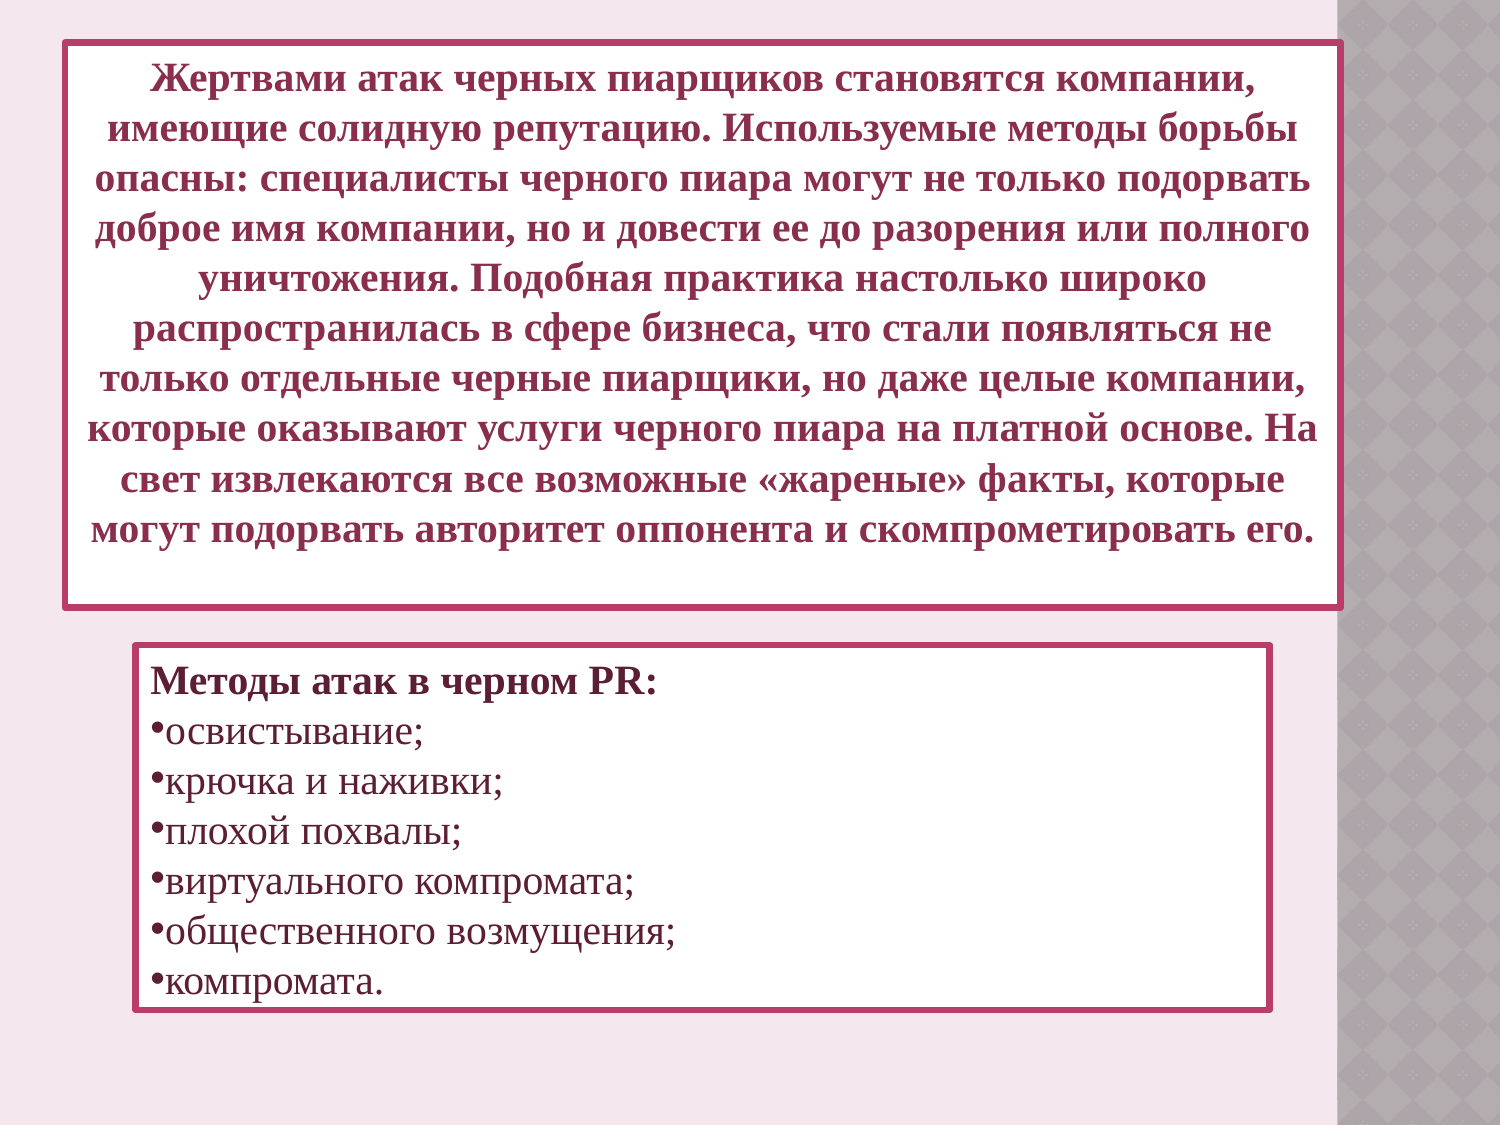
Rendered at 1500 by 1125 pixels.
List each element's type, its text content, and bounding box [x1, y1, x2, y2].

text_box Методы атак в черном PR: освистывание; крючка и наживки; плохой похвалы; виртуального компромата; общественного возмущения; компромата. [132, 642, 1273, 1013]
text_box Жертвами атак черных пиарщиков становятся компании, имеющие солидную репутацию. Используемые методы борьбы опасны: специалисты черного пиара могут не только подорвать доброе имя компании, но и довести ее до разорения или полного уничтожения. Подобная практика настолько широко распространилась в сфере бизнеса, что стали появляться не только отдельные черные пиарщики, но даже целые компании, которые оказывают услуги черного пиара на платной основе. На свет извлекаются все возможные «жареные» факты, которые могут подорвать авторитет оппонента и скомпрометировать его. [62, 39, 1344, 611]
